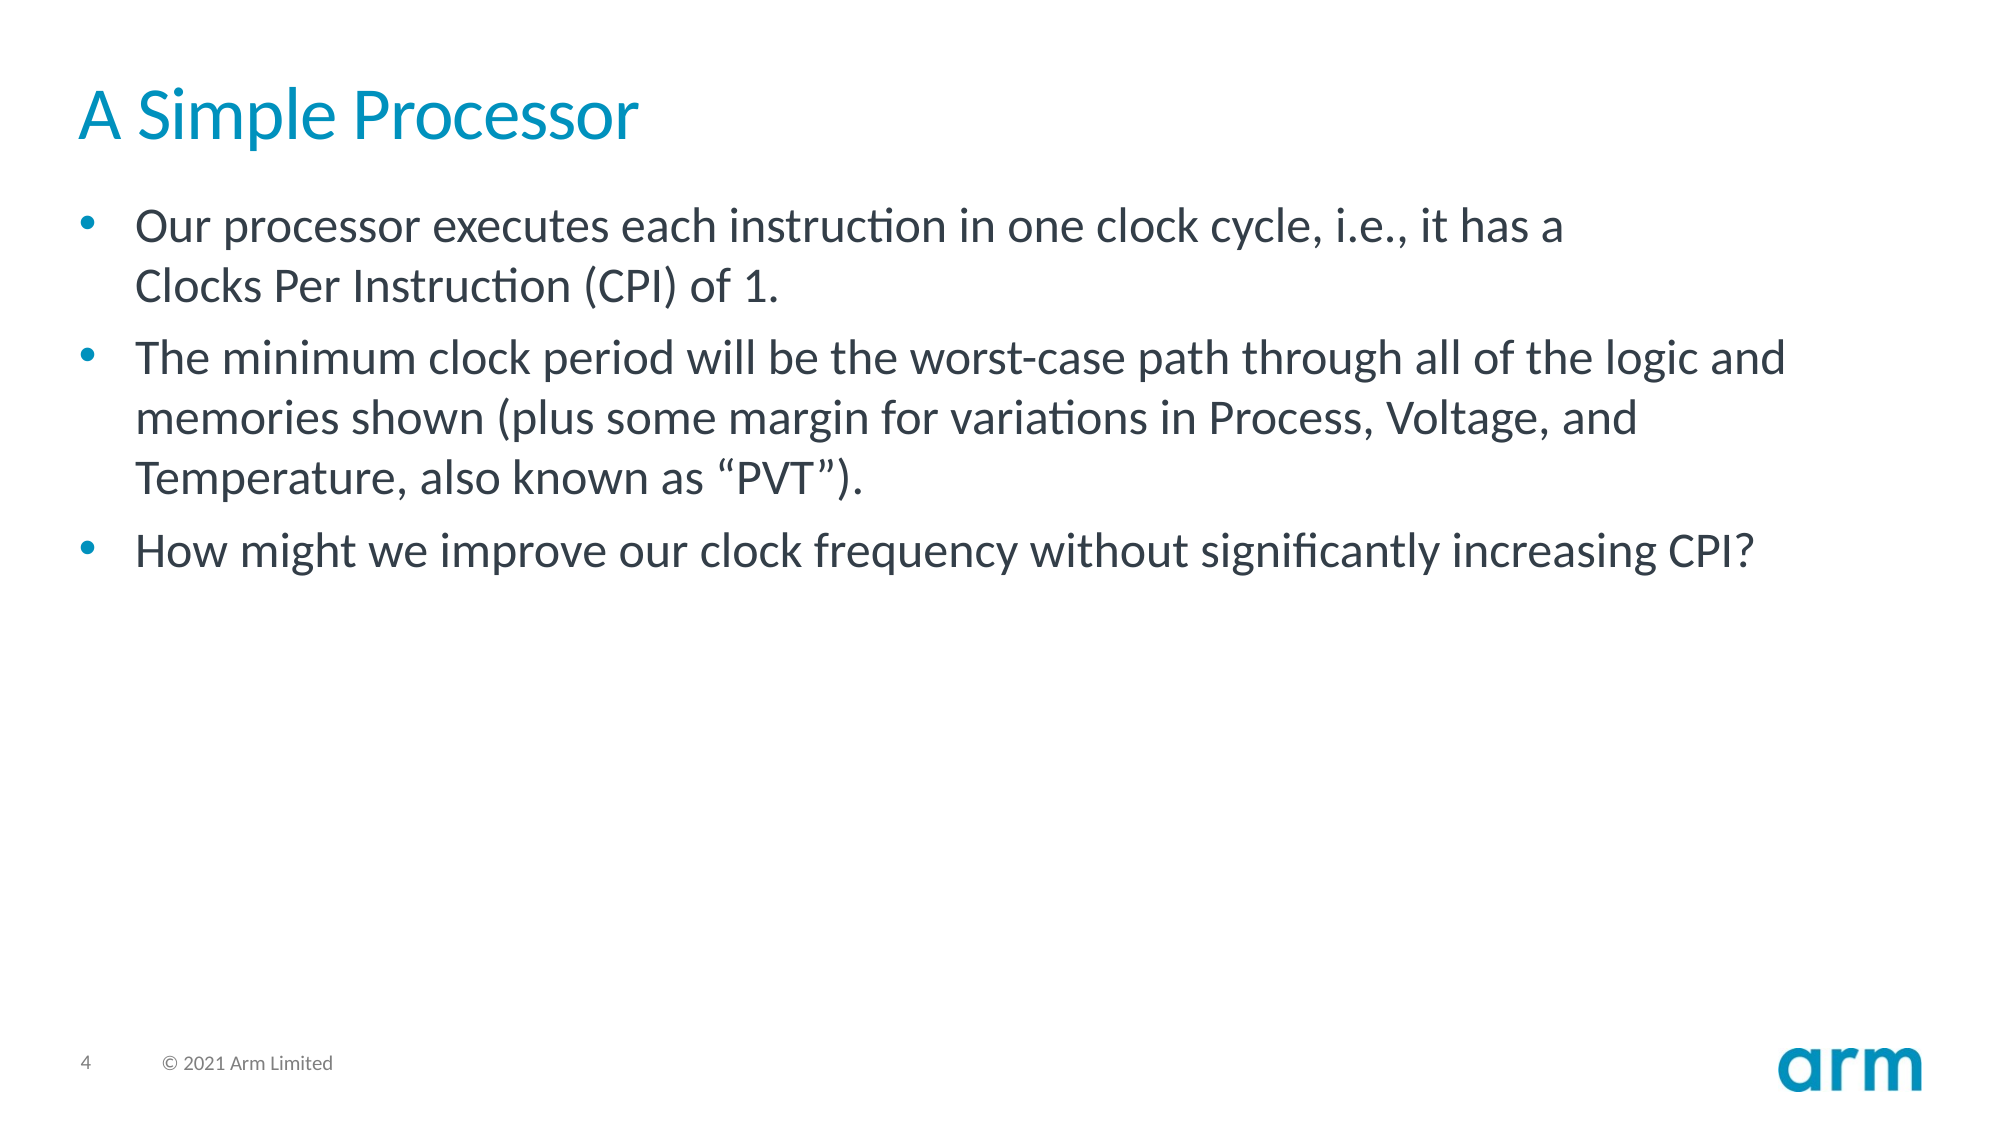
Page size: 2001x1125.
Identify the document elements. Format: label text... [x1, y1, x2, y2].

picture [1788, 1056, 1812, 1083]
picture [1803, 1048, 1922, 1092]
picture [1911, 1048, 1922, 1062]
picture [1778, 1048, 1794, 1067]
picture [1778, 1072, 1794, 1092]
picture [1889, 1048, 1903, 1053]
list Our processor executes each instruction in one clock cycle, i.e., it has a Clocks Per Instruction (CPI) of 1. The minimum clock period will be the worst-case path through all of the logic and memories shown (plus some margin for variations in Process, Voltage, and Temperature, also known as “PVT”). How might we improve our clock frequency without significantly increasing CPI? [78, 192, 1922, 1004]
title A Simple Processor [78, 78, 1922, 186]
